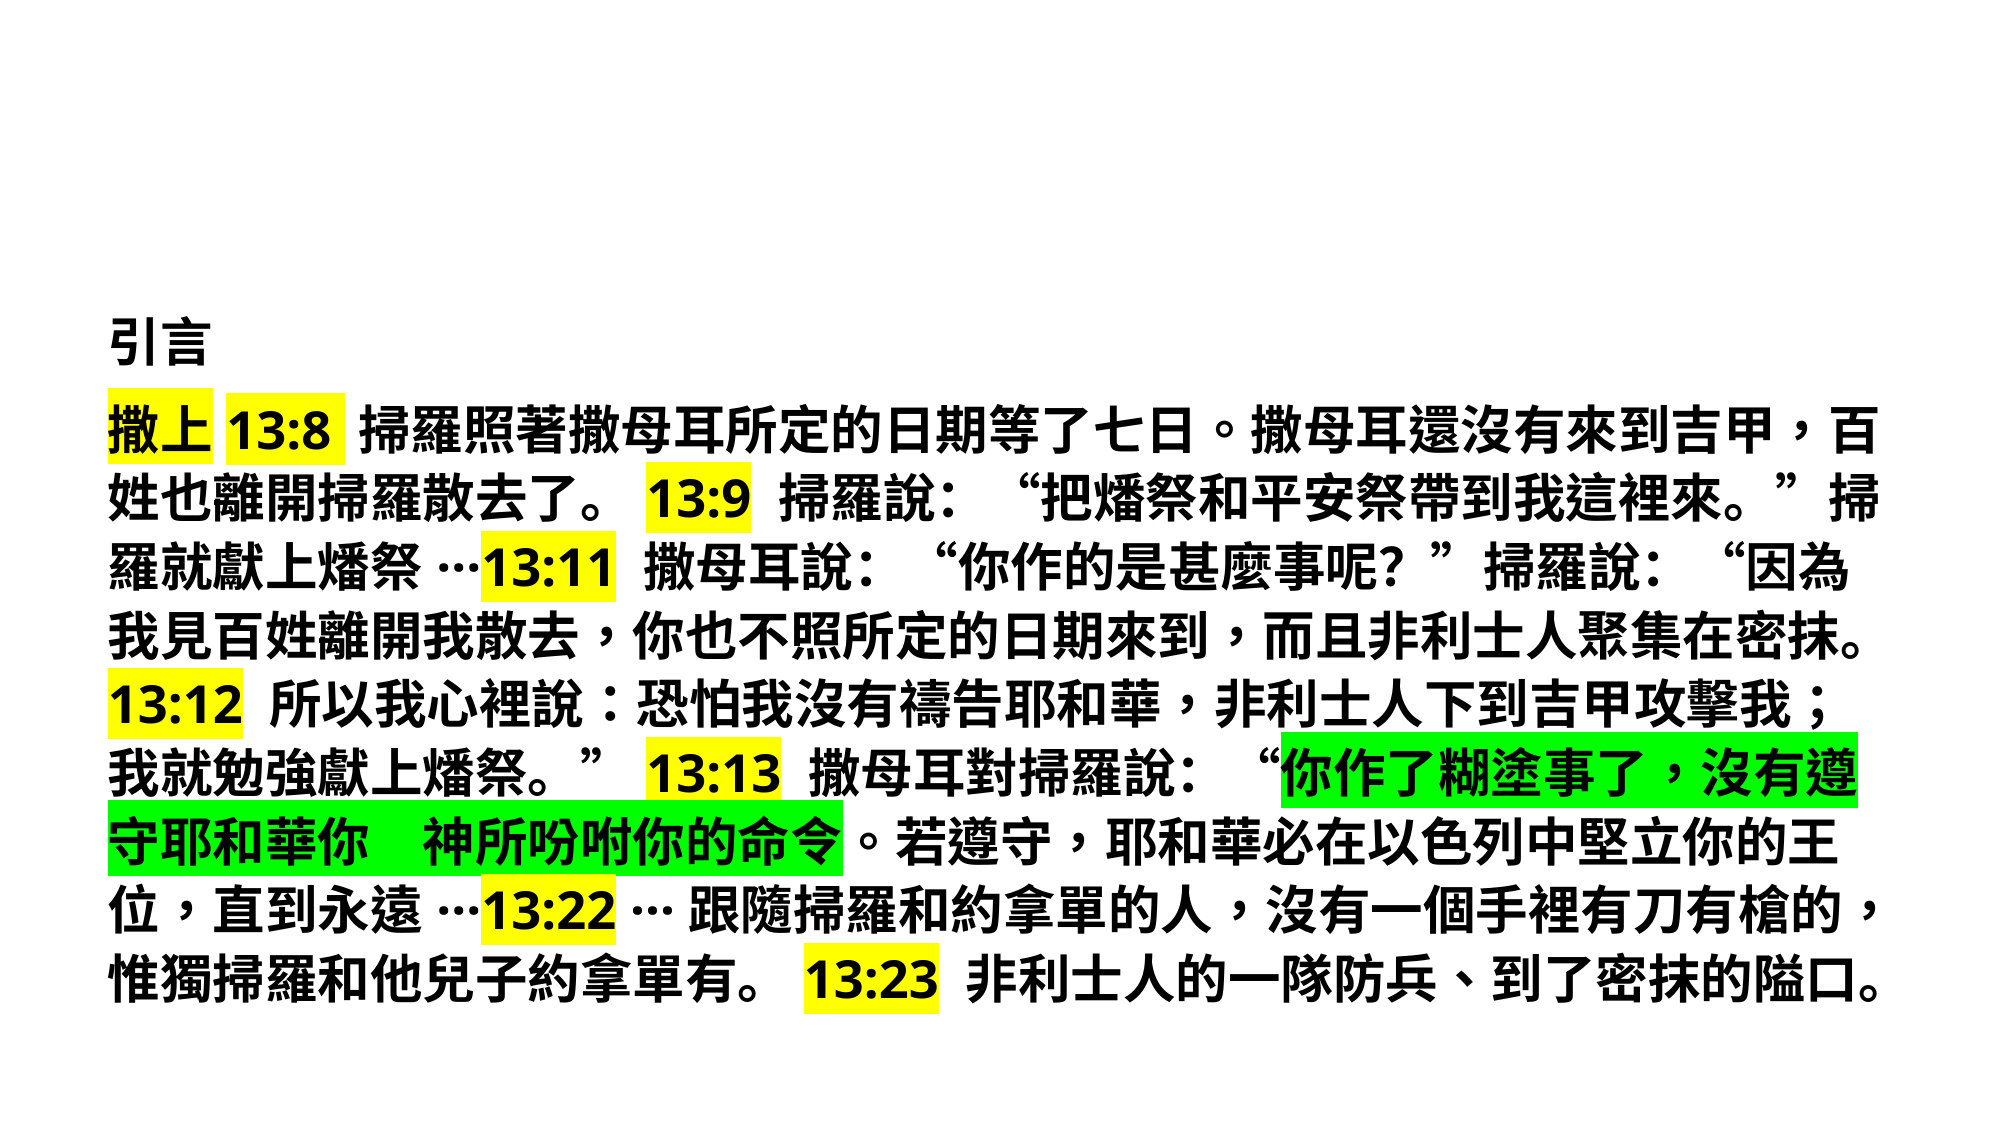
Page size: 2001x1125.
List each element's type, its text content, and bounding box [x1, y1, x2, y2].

list 引言 撒上13:8 掃羅照著撒母耳所定的日期等了七日。撒母耳還沒有來到吉甲，百姓也離開掃羅散去了。13:9 掃羅說：“把燔祭和平安祭帶到我這裡來。”掃羅就獻上燔祭···13:11 撒母耳說：“你作的是甚麼事呢？”掃羅說：“因為我見百姓離開我散去，你也不照所定的日期來到，而且非利士人聚集在密抹。13:12 所以我心裡說：恐怕我沒有禱告耶和華，非利士人下到吉甲攻擊我；我就勉強獻上燔祭。”13:13 撒母耳對掃羅說：“你作了糊塗事了，沒有遵守耶和華你 神所吩咐你的命令。若遵守，耶和華必在以色列中堅立你的王位，直到永遠···13:22 ···跟隨掃羅和約拿單的人，沒有一個手裡有刀有槍的，惟獨掃羅和他兒子約拿單有。13:23 非利士人的一隊防兵、到了密抹的隘口。 [92, 299, 1902, 1038]
